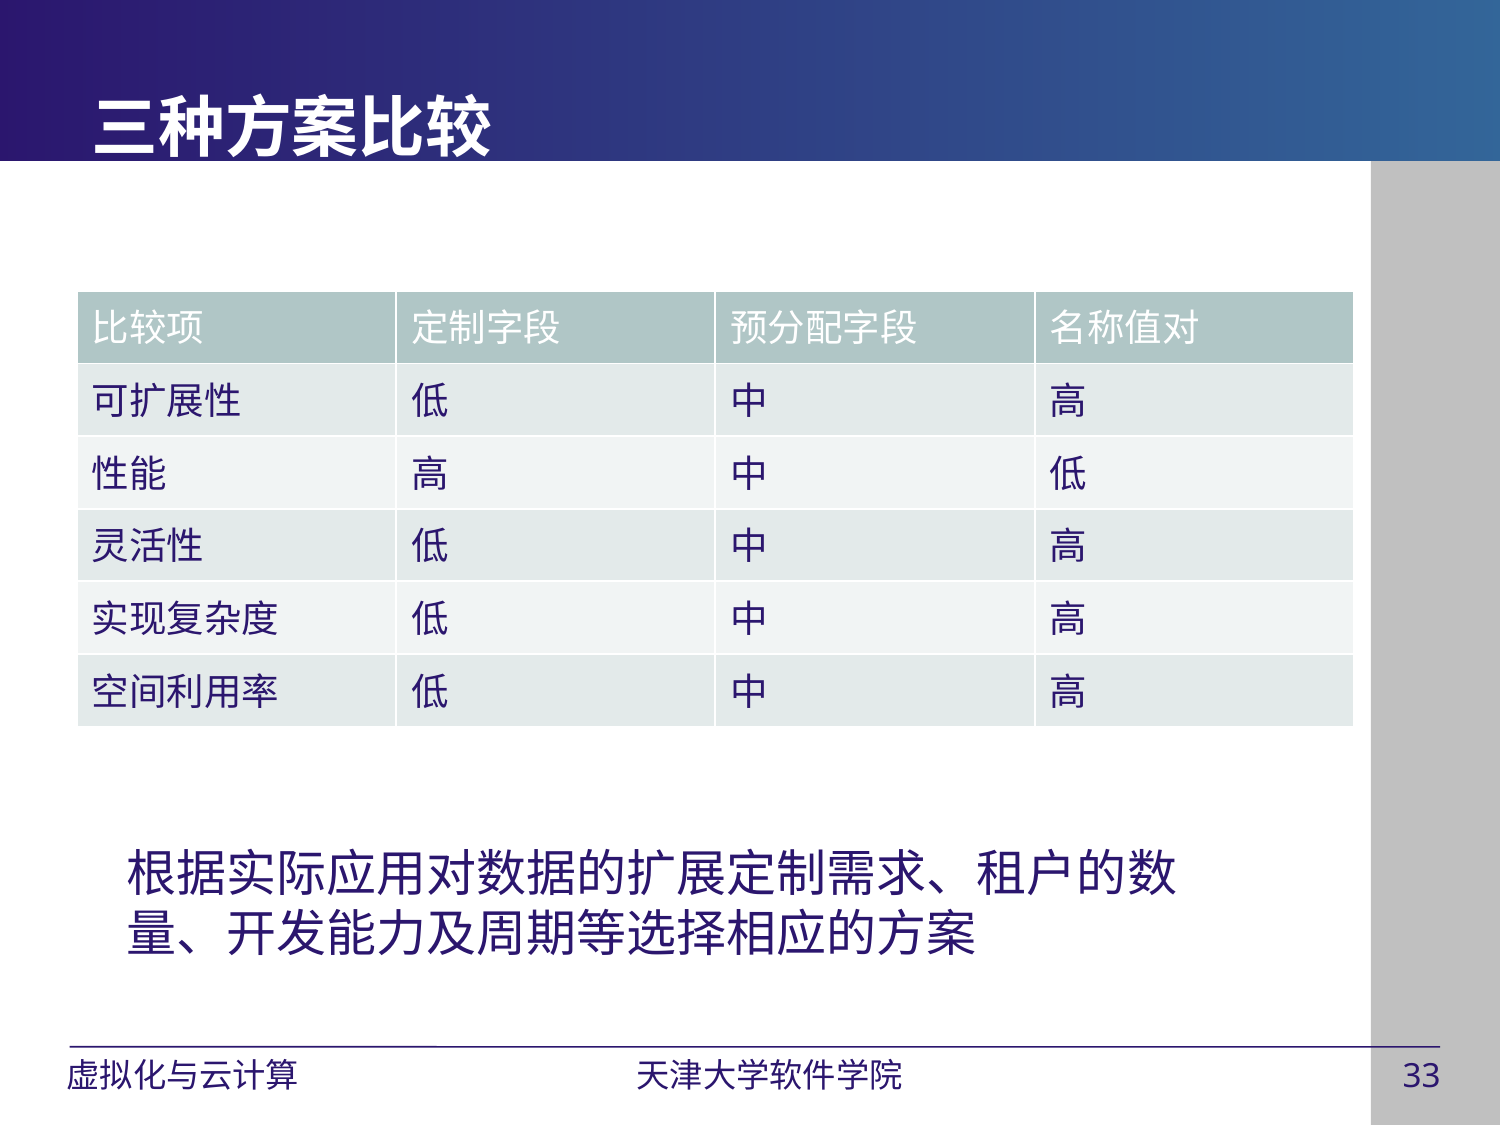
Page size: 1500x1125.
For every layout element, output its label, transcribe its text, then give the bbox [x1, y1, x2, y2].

table_cell 实现复杂度 [78, 582, 395, 653]
table_cell 性能 [78, 437, 395, 508]
table_cell 高 [1036, 582, 1353, 653]
text_box 根据实际应用对数据的扩展定制需求、租户的数量、开发能力及周期等选择相应的方案 [112, 834, 1199, 969]
table_header 定制字段 [397, 292, 714, 363]
table_cell 高 [1036, 655, 1353, 726]
table_cell 中 [716, 655, 1034, 726]
table_cell 空间利用率 [78, 655, 395, 726]
table_cell 中 [716, 364, 1034, 435]
title 三种方案比较 [76, 30, 1427, 219]
table_cell 高 [1036, 364, 1353, 435]
table_cell 中 [716, 510, 1034, 580]
table_cell 灵活性 [78, 510, 395, 580]
table_cell 高 [397, 437, 714, 508]
table_header 预分配字段 [716, 292, 1034, 363]
table_cell 低 [397, 655, 714, 726]
table_cell 高 [1036, 510, 1353, 580]
table_cell 中 [716, 582, 1034, 653]
table_cell 可扩展性 [78, 364, 395, 435]
table_cell 低 [397, 582, 714, 653]
table_cell 低 [397, 364, 714, 435]
table_cell 低 [397, 510, 714, 580]
table_header 名称值对 [1036, 292, 1353, 363]
table_header 比较项 [78, 292, 395, 363]
table_cell 低 [1036, 437, 1353, 508]
table_cell 中 [716, 437, 1034, 508]
